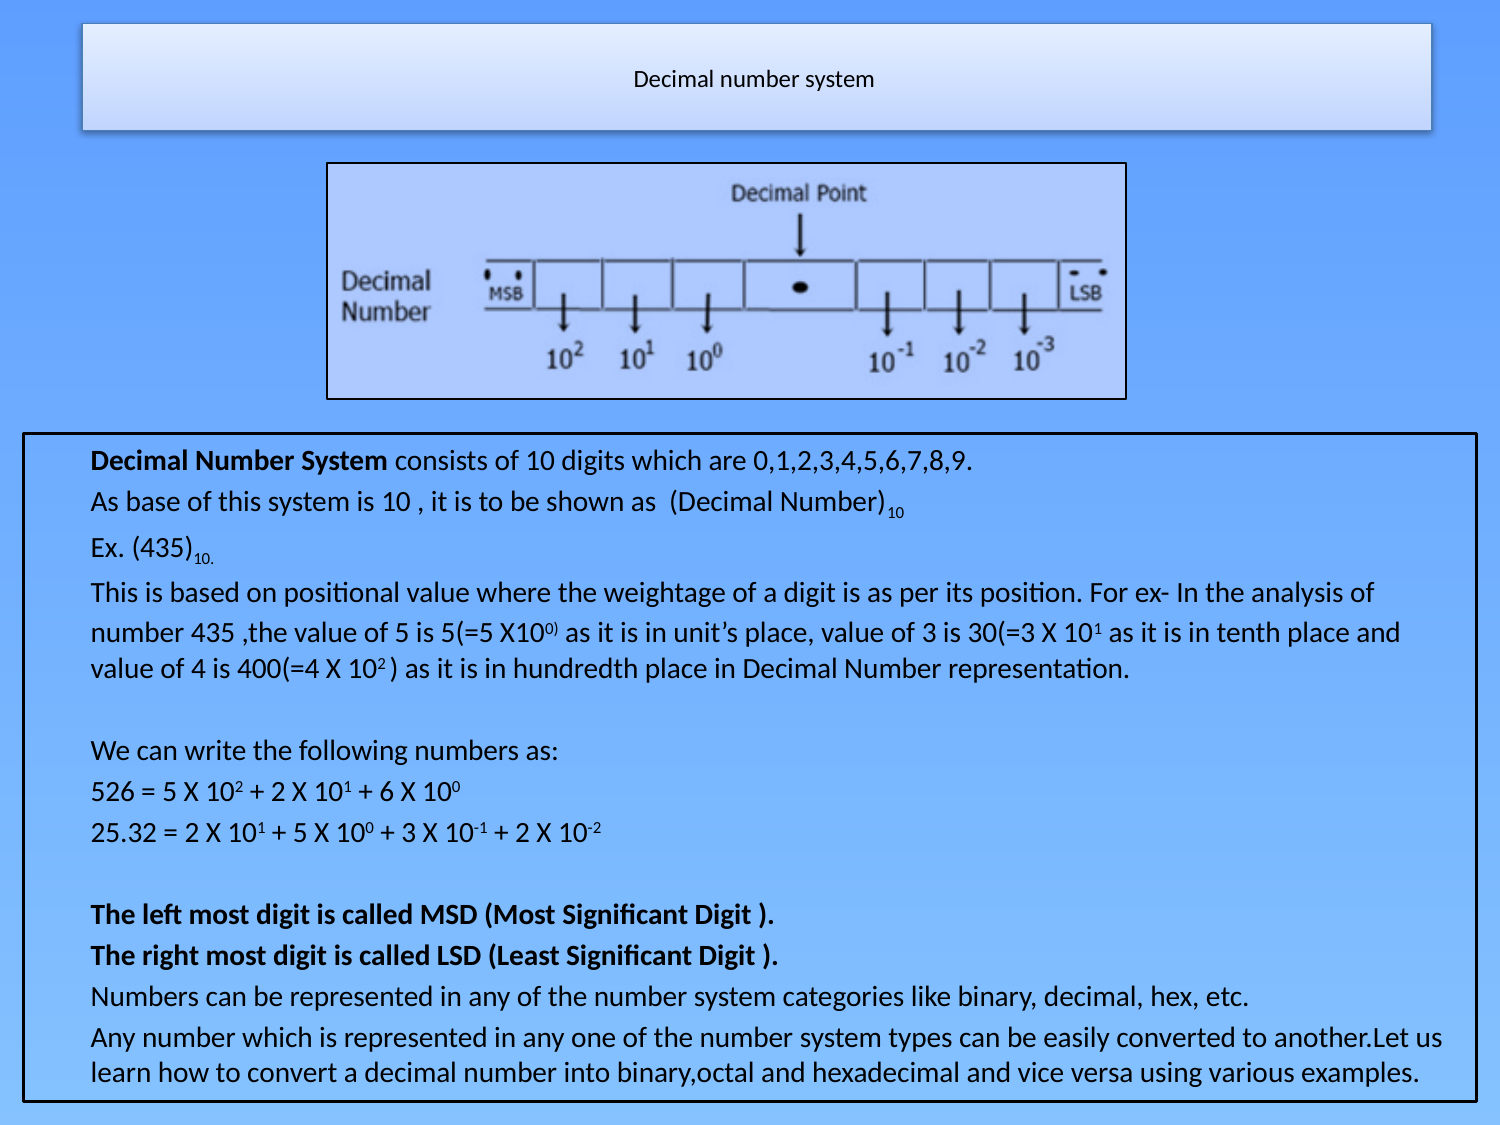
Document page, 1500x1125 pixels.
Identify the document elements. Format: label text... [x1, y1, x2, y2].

list Decimal Number System consists of 10 digits which are 0,1,2,3,4,5,6,7,8,9. As base of this system is 10 , it is to be shown as (Decimal Number)10 Ex. (435)10. This is based on positional value where the weightage of a digit is as per its position. For ex- In the analysis of number 435 ,the value of 5 is 5(=5 X100) as it is in unit’s place, value of 3 is 30(=3 X 101 as it is in tenth place and value of 4 is 400(=4 X 102 ) as it is in hundredth place in Decimal Number representation. We can write the following numbers as: 526 = 5 X 102 + 2 X 101 + 6 X 100 25.32 = 2 X 101 + 5 X 100 + 3 X 10-1 + 2 X 10-2 The left most digit is called MSD (Most Significant Digit ). The right most digit is called LSD (Least Significant Digit ). Numbers can be represented in any of the number system categories like binary, decimal, hex, etc. Any number which is represented in any one of the number system types can be easily converted to another.Let us learn how to convert a decimal number into binary,octal and hexadecimal and vice versa using various examples. [23, 433, 1477, 1102]
picture [327, 163, 1126, 399]
title Decimal number system [81, 23, 1433, 131]
